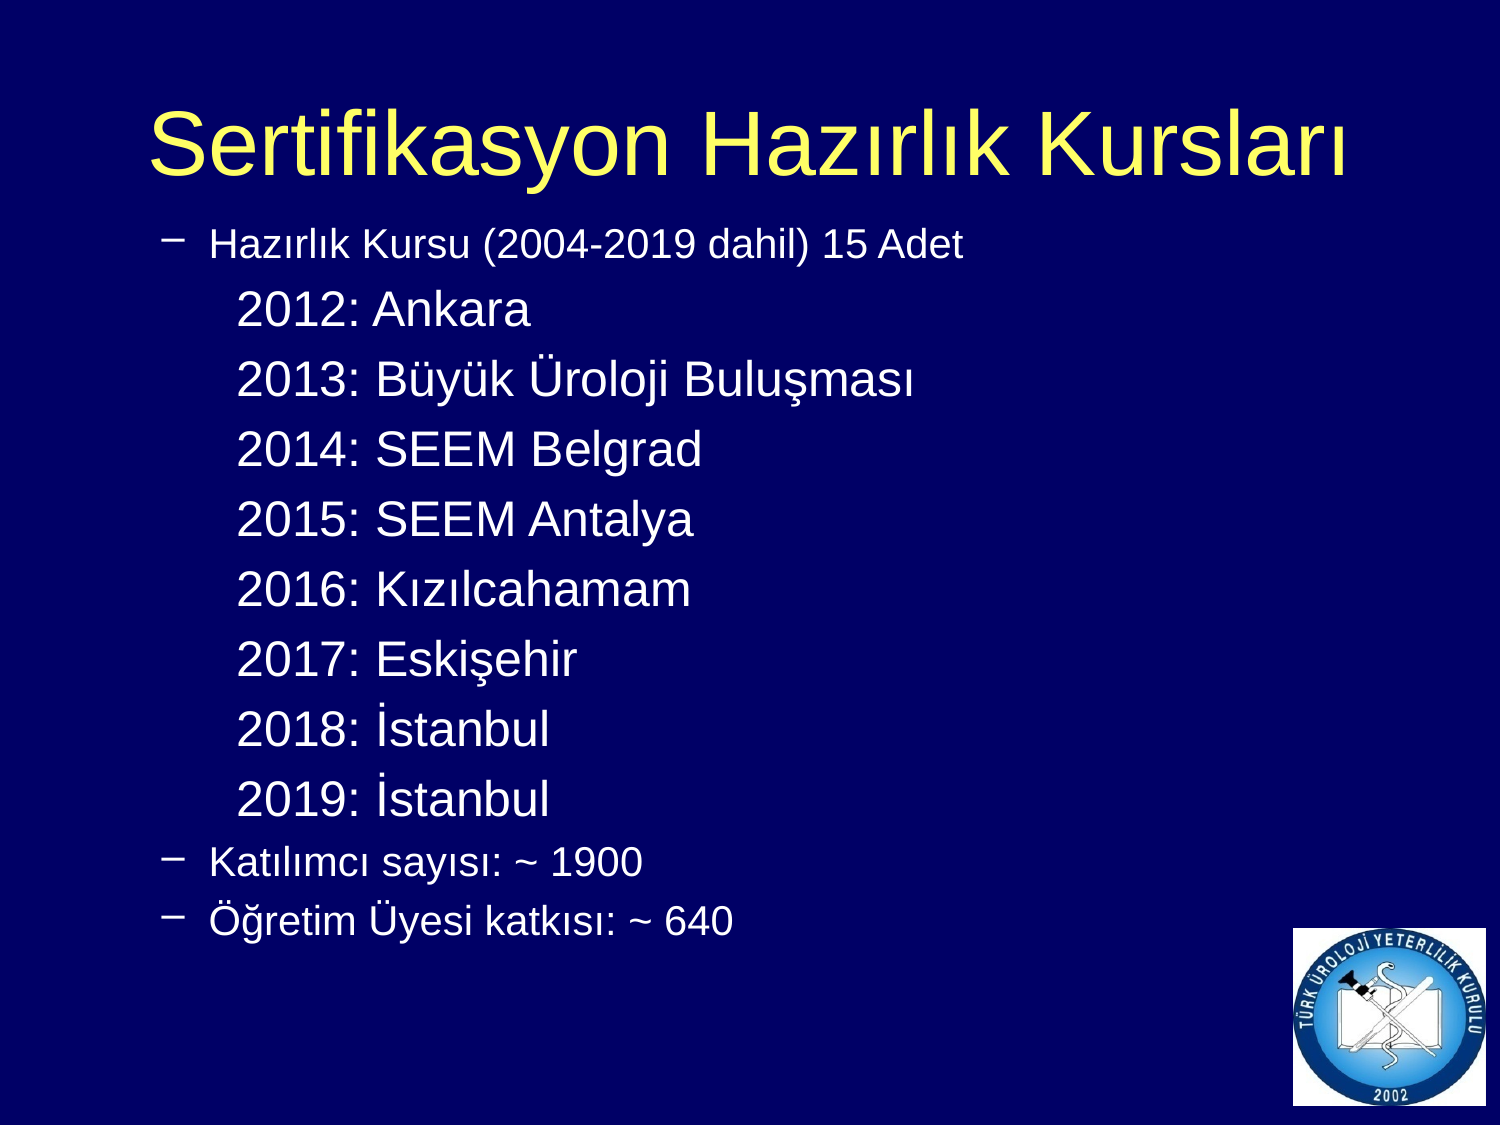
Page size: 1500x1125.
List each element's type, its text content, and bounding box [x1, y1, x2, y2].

picture [1293, 928, 1486, 1107]
list Hazırlık Kursu (2004-2019 dahil) 15 Adet 2012: Ankara 2013: Büyük Üroloji Buluşması 2014: SEEM Belgrad 2015: SEEM Antalya 2016: Kızılcahamam 2017: Eskişehir 2018: İstanbul 2019: İstanbul Katılımcı sayısı: ~ 1900 Öğretim Üyesi katkısı: ~ 640 [71, 209, 1422, 953]
title Sertifikasyon Hazırlık Kursları [74, 44, 1426, 233]
